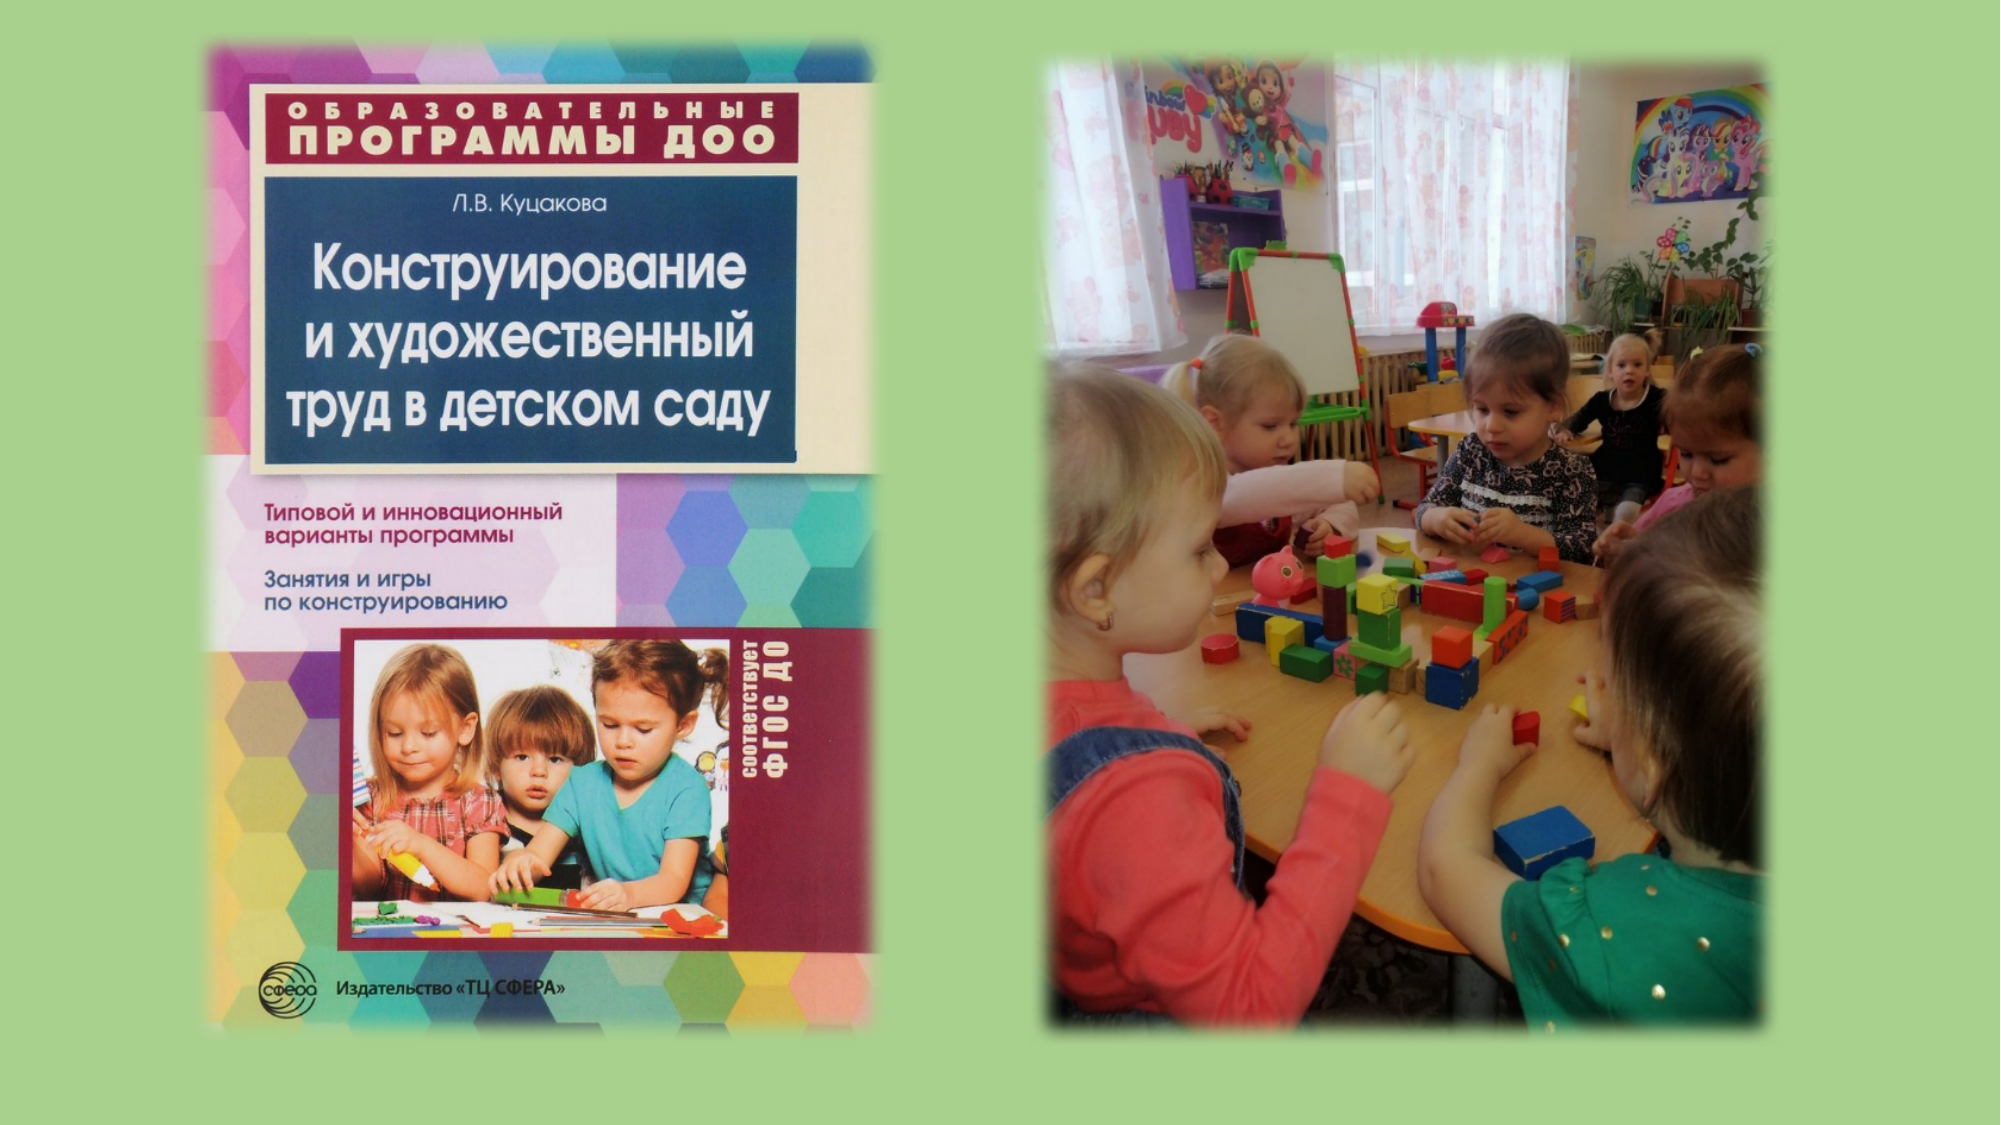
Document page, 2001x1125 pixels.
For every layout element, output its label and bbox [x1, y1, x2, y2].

list [191, 29, 889, 1045]
list [1029, 44, 1782, 1048]
